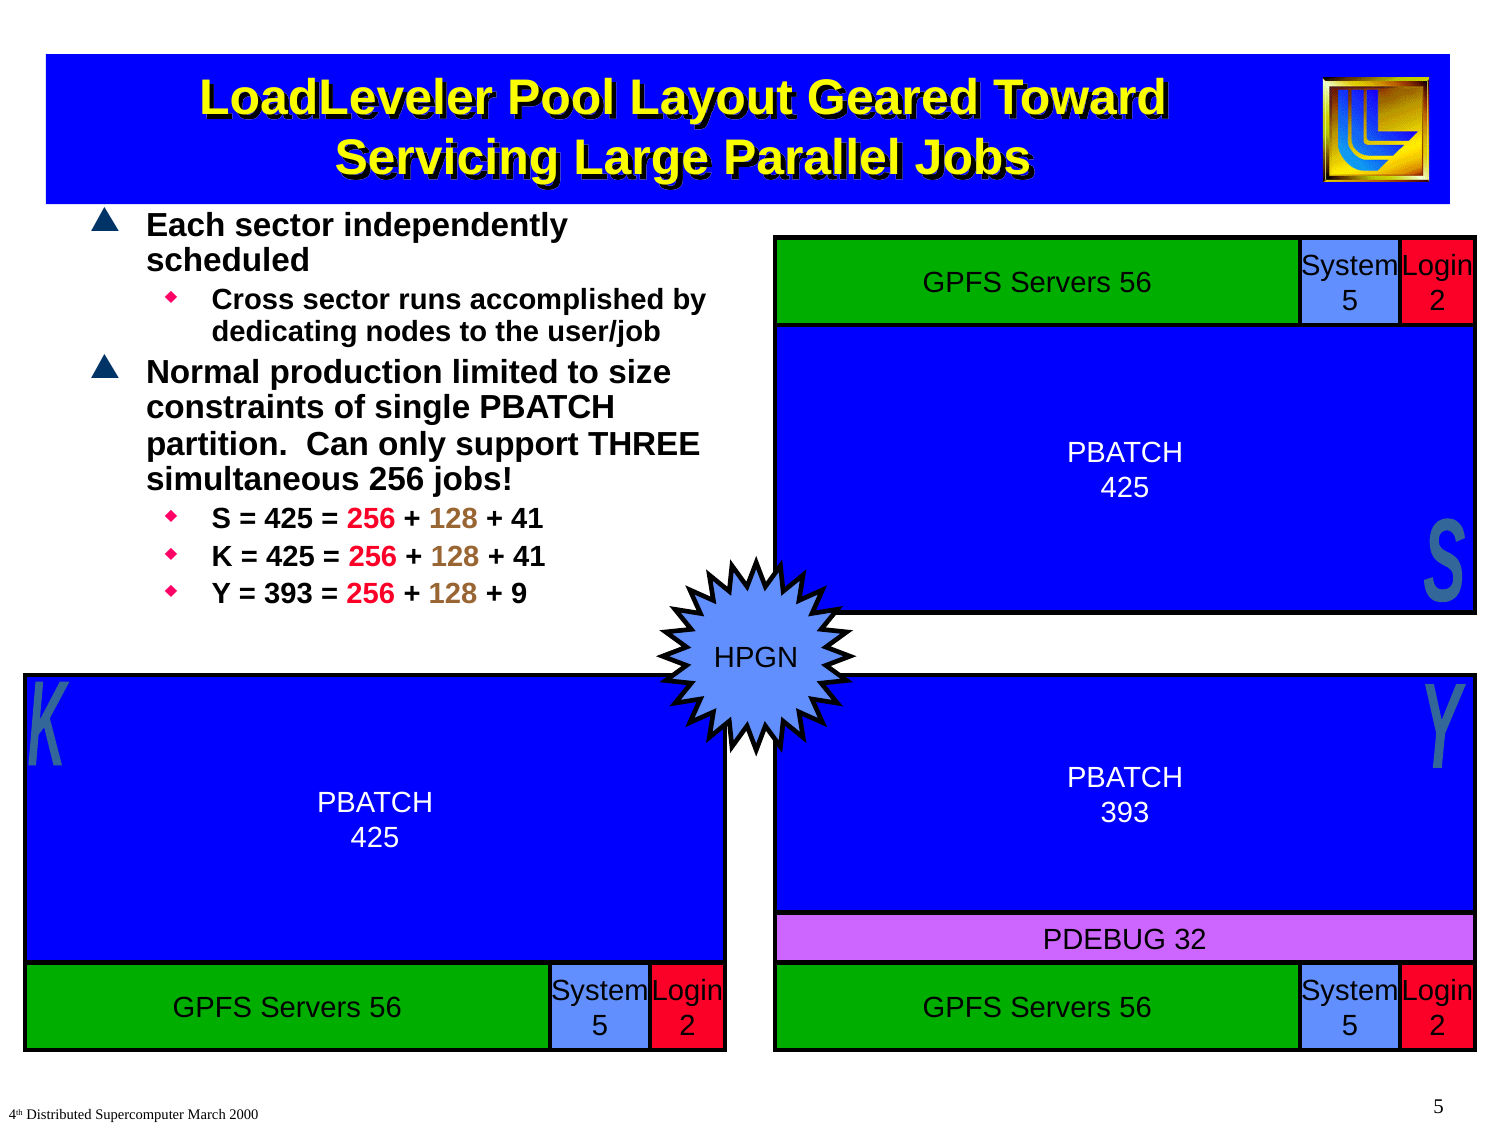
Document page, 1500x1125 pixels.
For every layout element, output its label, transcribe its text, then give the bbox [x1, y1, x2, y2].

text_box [774, 237, 1475, 613]
text_box HPGN [662, 562, 850, 751]
title LoadLeveler Pool Layout Geared Toward Servicing Large Parallel Jobs [77, 68, 1290, 182]
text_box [774, 674, 1475, 1050]
list Each sector independently scheduled Cross sector runs accomplished by dedicating nodes to the user/job Normal production limited to size constraints of single PBATCH partition. Can only support THREE simultaneous 256 jobs! S = 425 = 256 + 128 + 41 K = 425 = 256 + 128 + 41 Y = 393 = 256 + 128 + 9 [75, 200, 750, 638]
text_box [24, 674, 725, 1050]
